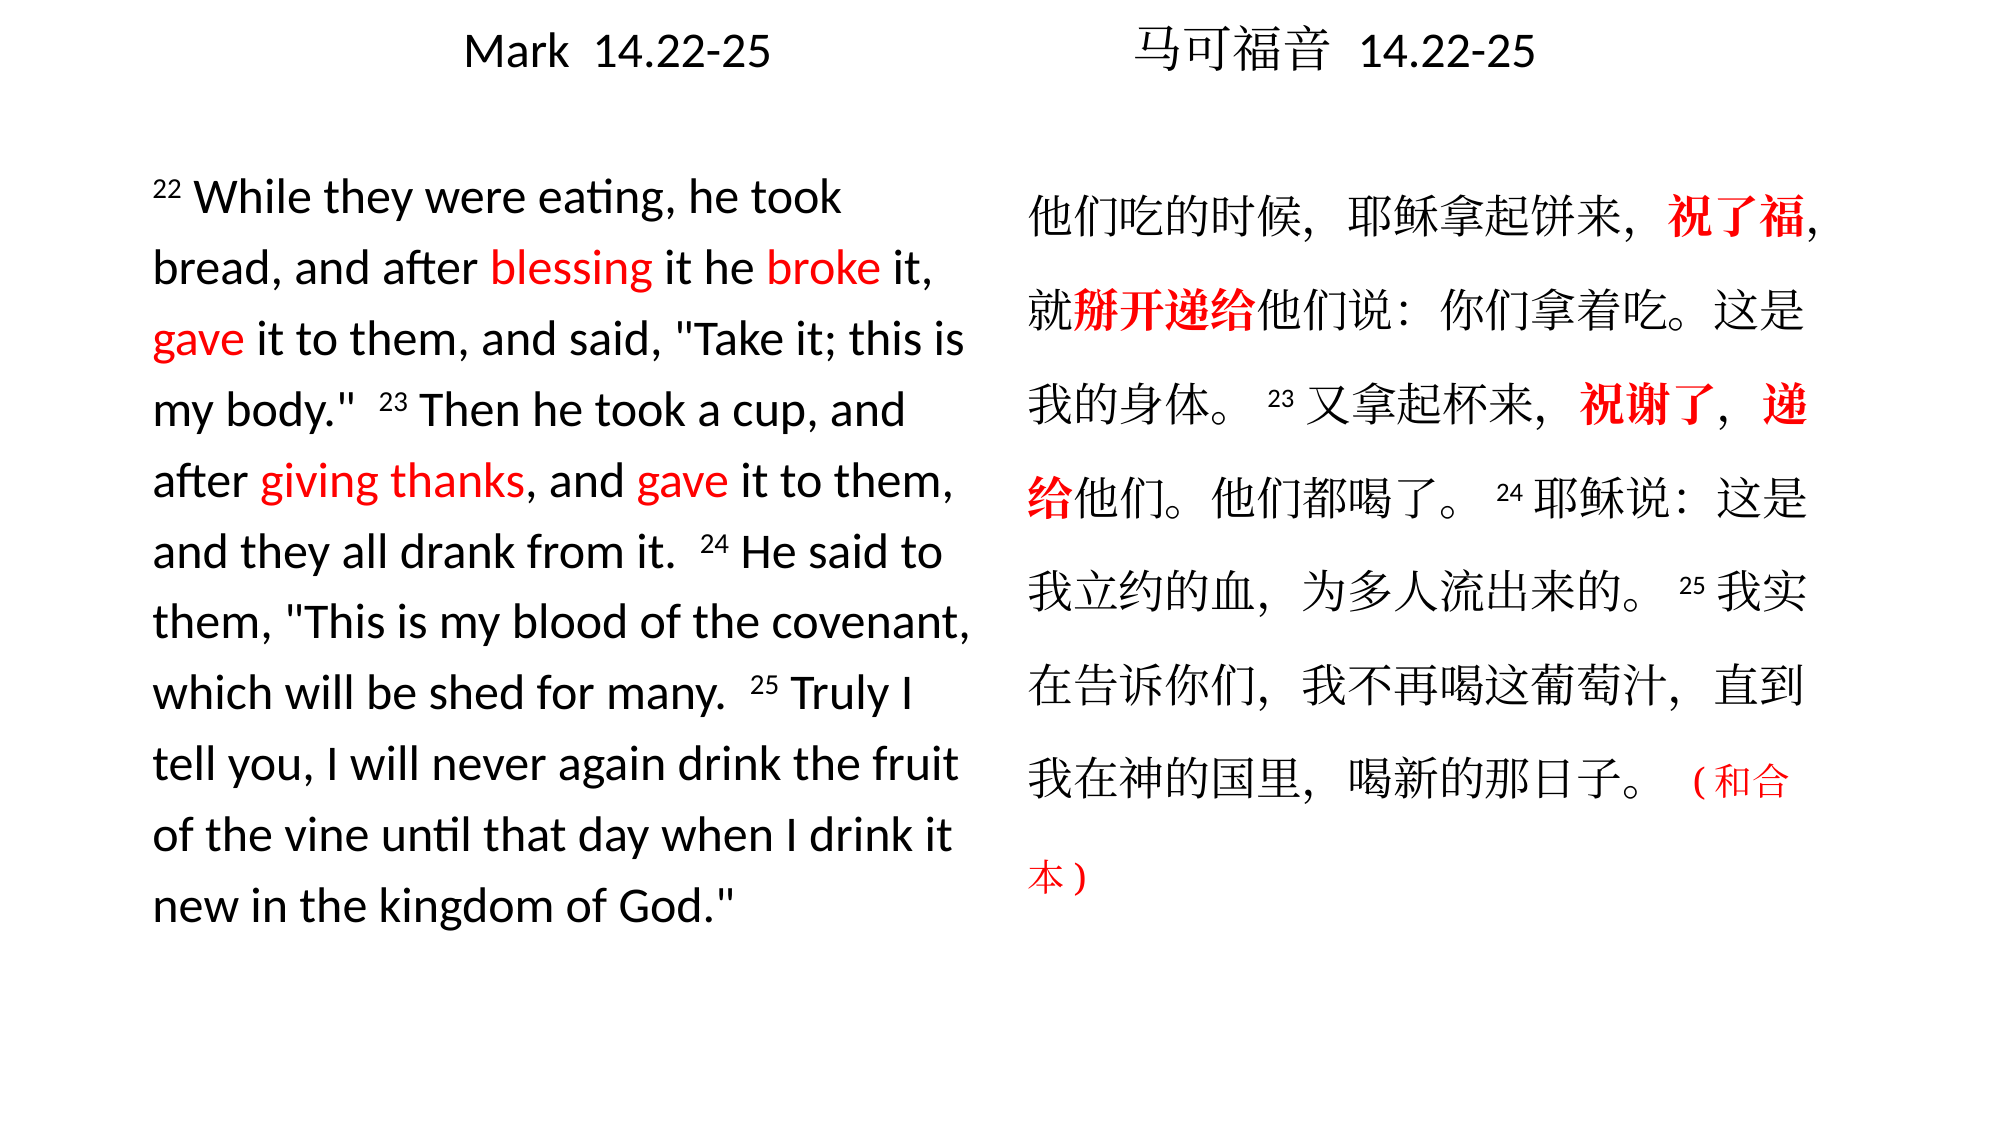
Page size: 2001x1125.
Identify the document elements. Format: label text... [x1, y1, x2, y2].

list 22 While they were eating, he took bread, and after blessing it he broke it, gave it to them, and said, "Take it; this is my body." 23 Then he took a cup, and after giving thanks, and gave it to them, and they all drank from it. 24 He said to them, "This is my blood of the covenant, which will be shed for many. 25 Truly I tell you, I will never again drink the fruit of the vine until that day when I drink it new in the kingdom of God." [137, 145, 988, 860]
list 他们吃的时候，耶稣拿起饼来，祝了福，就掰开递给他们说：你们拿着吃。这是我的身体。23又拿起杯来，祝谢了，递给他们。他们都喝了。24耶稣说：这是我立约的血，为多人流出来的。25我实在告诉你们，我不再喝这葡萄汁，直到我在神的国里，喝新的那日子。 (和合本) [1012, 141, 1863, 856]
title Mark 14.22-25 马可福音 14.22-25 [137, 0, 1863, 103]
